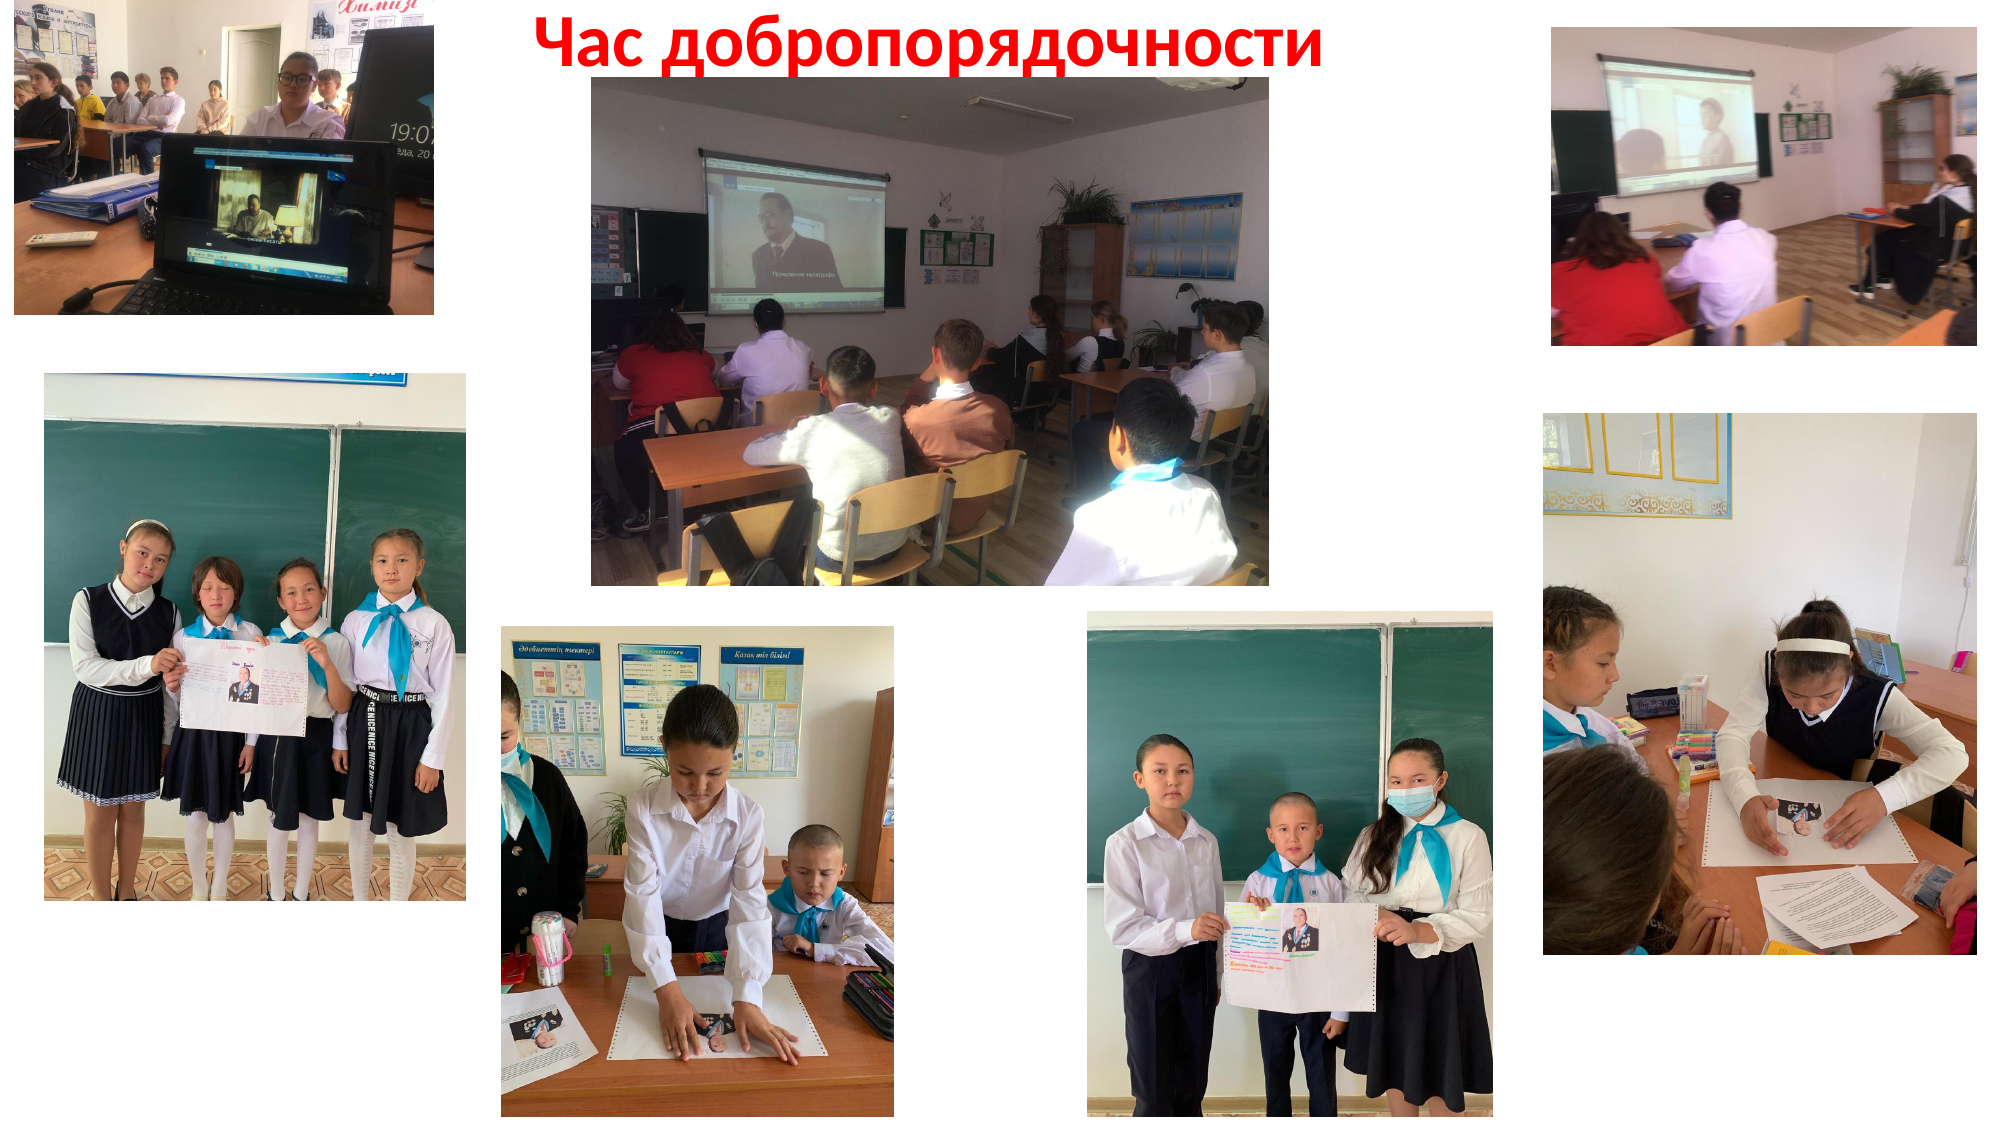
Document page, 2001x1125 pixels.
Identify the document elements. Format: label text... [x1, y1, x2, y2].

picture [1543, 413, 1977, 955]
picture [1551, 27, 1977, 346]
picture [501, 626, 894, 1117]
picture [1087, 611, 1493, 1117]
picture [591, 77, 1269, 586]
text_box Час добропорядочности [518, 0, 1342, 90]
picture [14, 0, 434, 315]
picture [44, 373, 466, 901]
